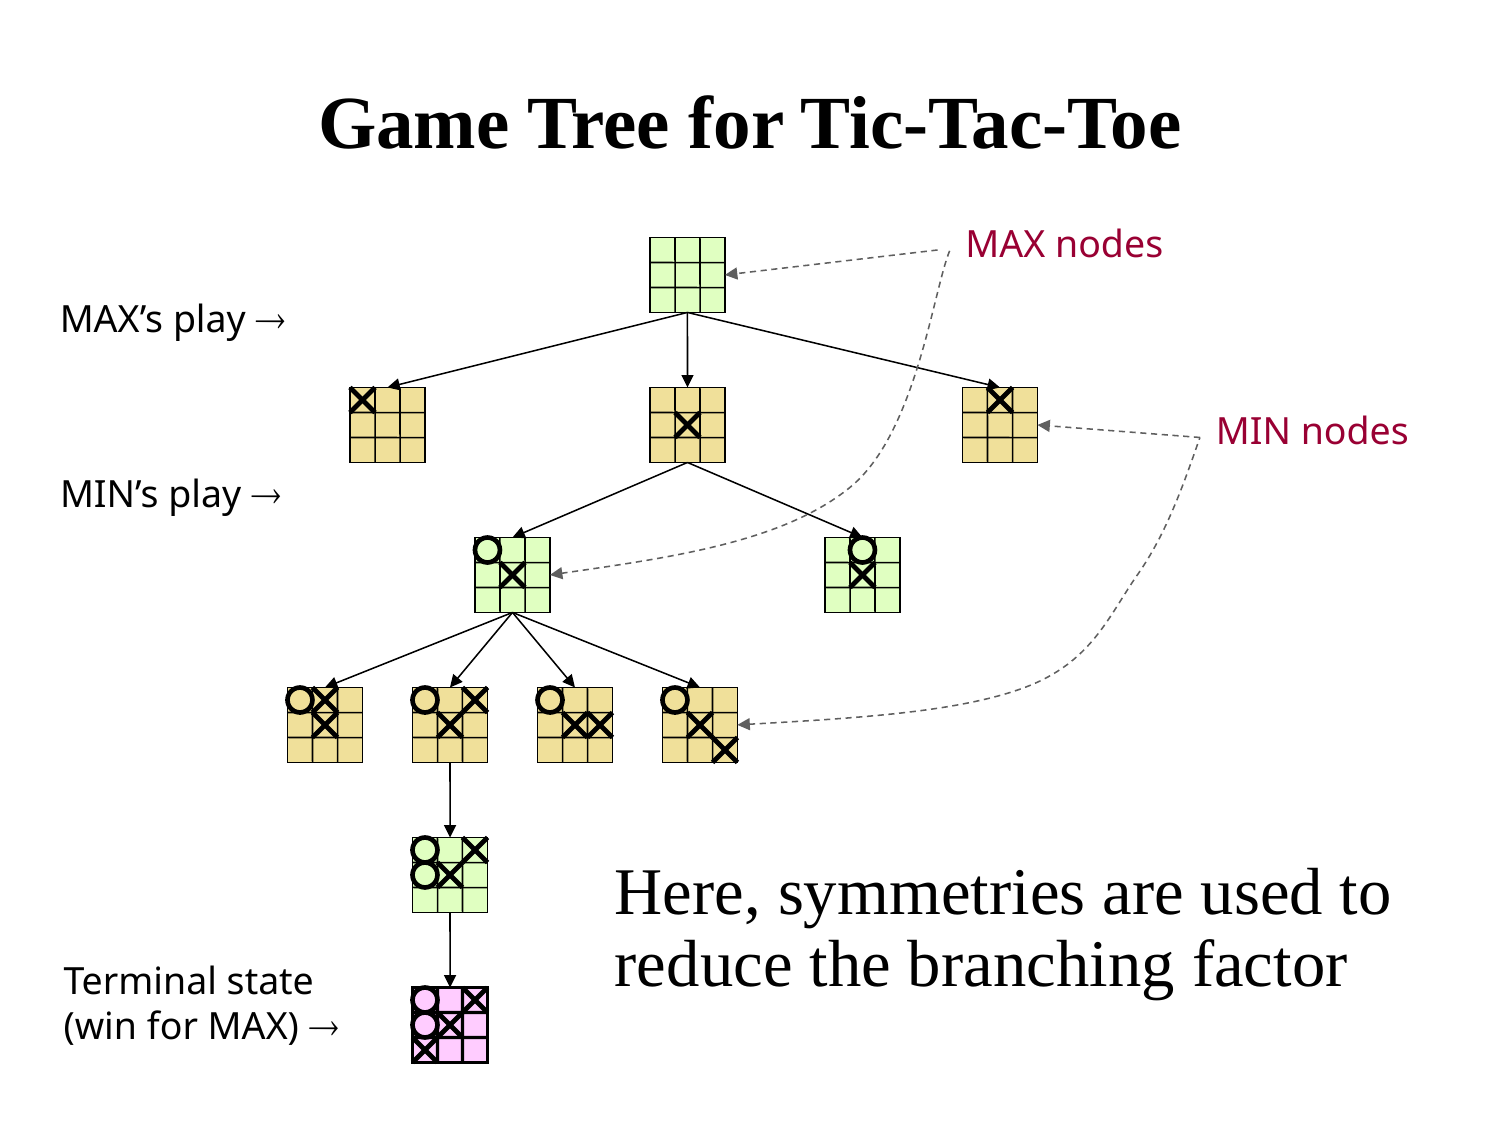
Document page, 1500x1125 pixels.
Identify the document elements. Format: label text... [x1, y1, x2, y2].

text_box Here, symmetries are used to reduce the branching factor [1041, 849, 1425, 1009]
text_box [737, 399, 1426, 726]
title Game Tree for Tic-Tac-Toe [75, 24, 1425, 213]
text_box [37, 237, 1038, 1063]
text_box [549, 212, 1180, 576]
